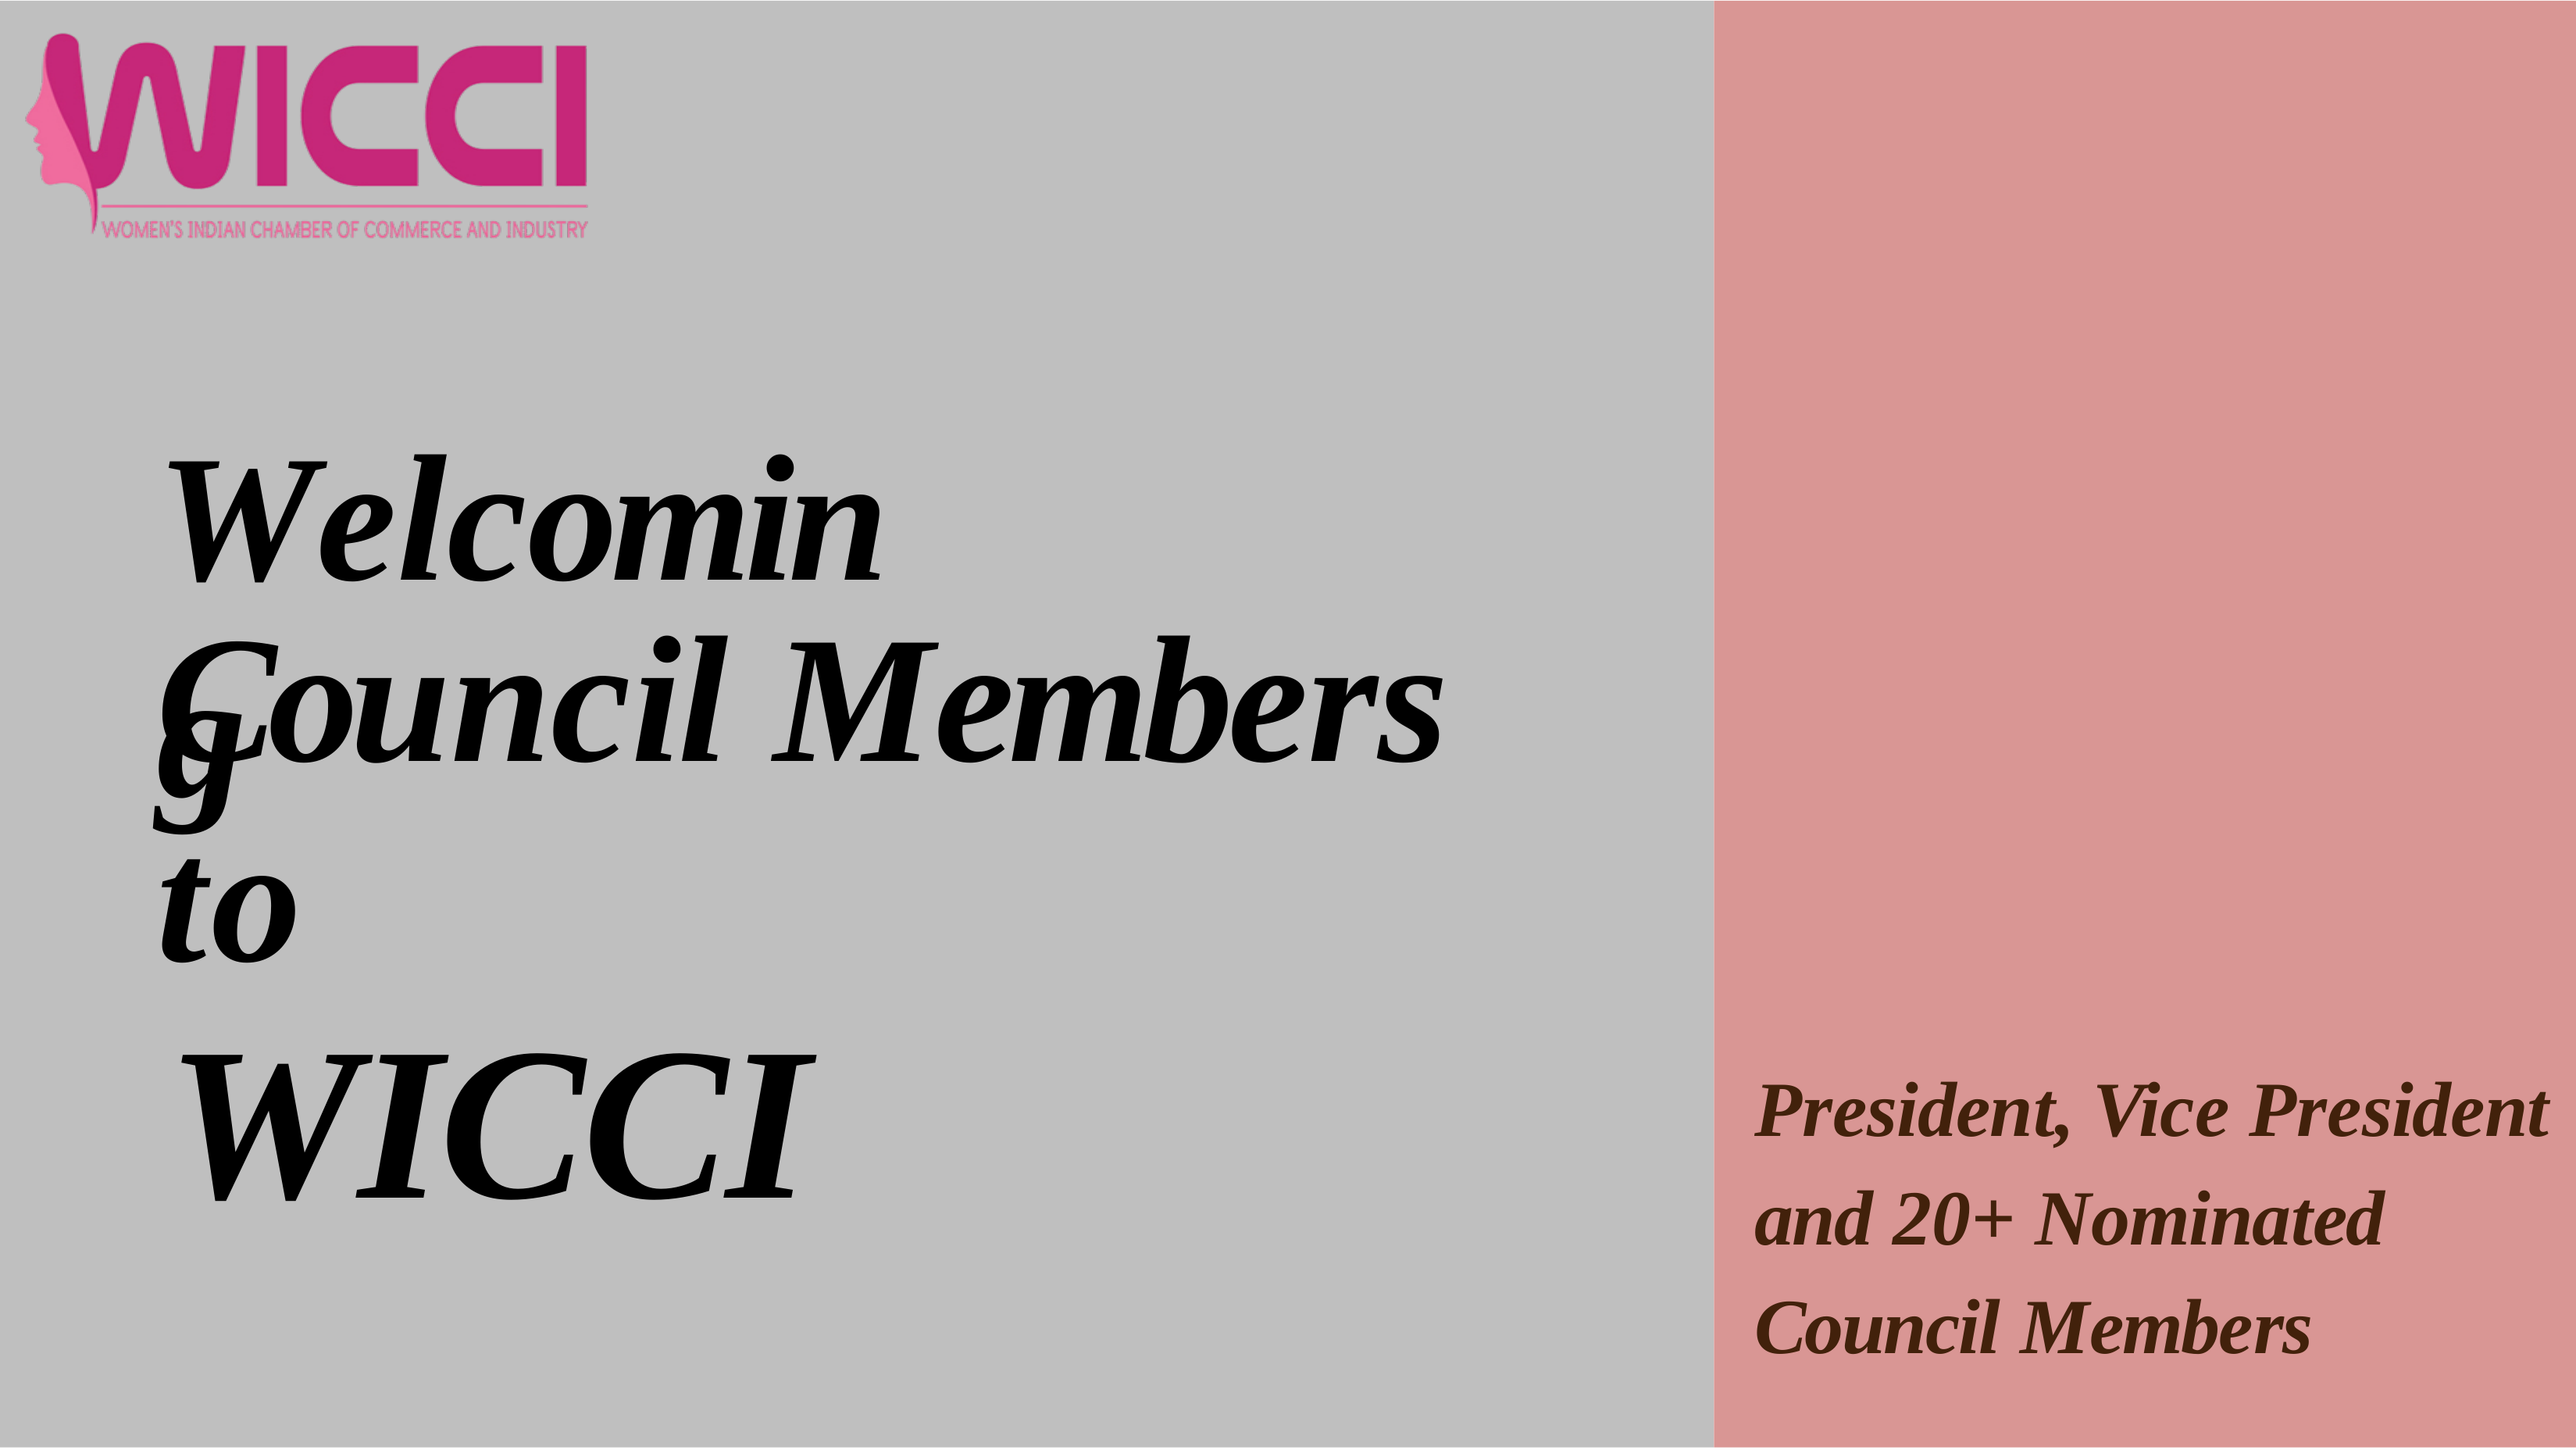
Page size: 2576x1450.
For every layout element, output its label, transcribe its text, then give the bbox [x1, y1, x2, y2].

text_box President, Vice President and 20+ Nominated Council Members [1753, 1058, 2576, 1370]
text_box Council Members to WICCI [155, 597, 1580, 1242]
text_box [1714, 0, 2576, 1448]
slide_number 3 [1854, 1348, 2447, 1421]
picture [0, 0, 644, 373]
text_box [0, 0, 1714, 1448]
text_box Welcoming [155, 398, 944, 597]
